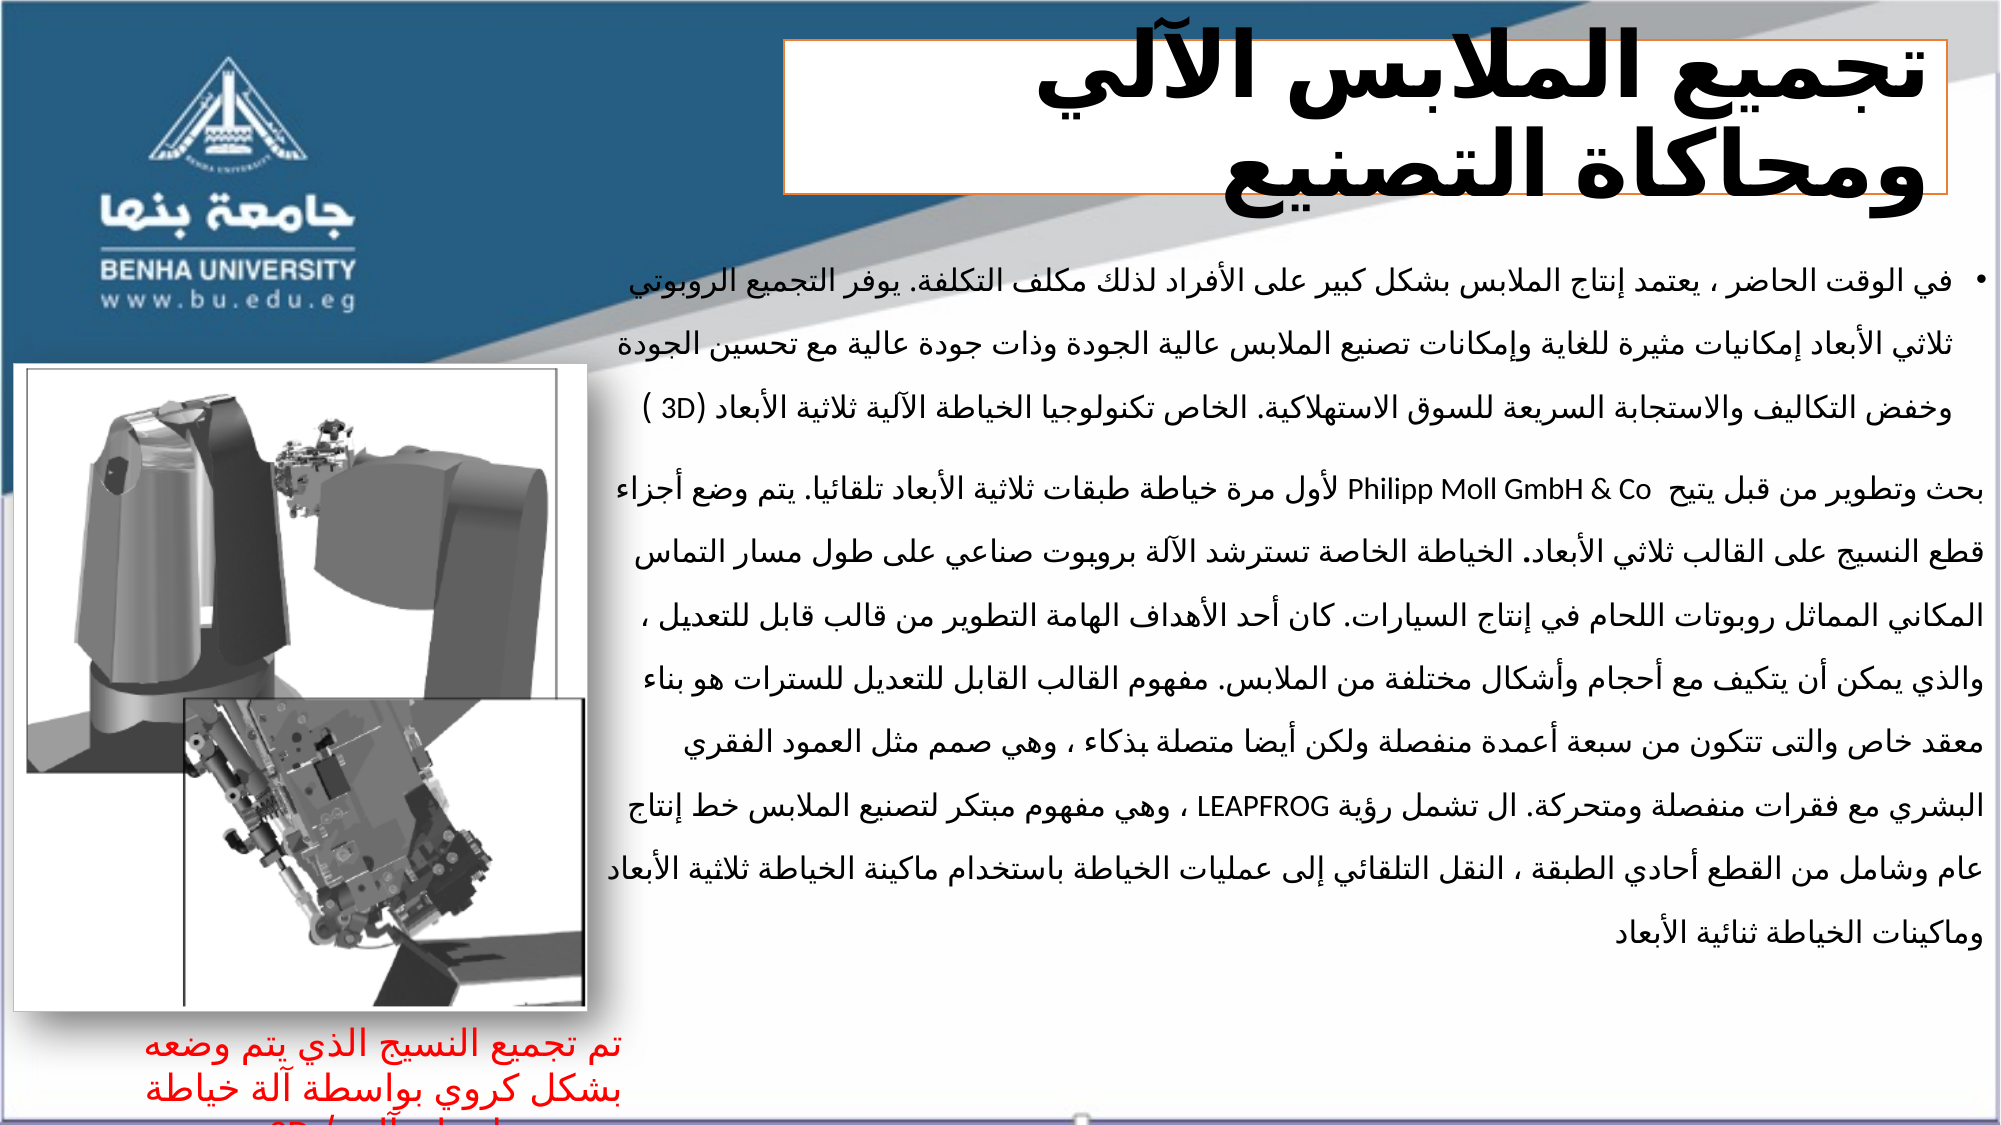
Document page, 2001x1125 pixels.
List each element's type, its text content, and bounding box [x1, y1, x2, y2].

list في الوقت الحاضر ، يعتمد إنتاج الملابس بشكل كبير على الأفراد لذلك مكلف التكلفة. يوفر التجميع الروبوتي ثلاثي الأبعاد إمكانيات مثيرة للغاية وإمكانات تصنيع الملابس عالية الجودة وذات جودة عالية مع تحسين الجودة وخفض التكاليف والاستجابة السريعة للسوق الاستهلاكية. الخاص تكنولوجيا الخياطة الآلية ثلاثية الأبعاد (3D ) بحث وتطوير من قبل يتيح Philipp Moll GmbH & Co لأول مرة خياطة طبقات ثلاثية الأبعاد تلقائيا. يتم وضع أجزاء قطع النسيج على القالب ثلاثي الأبعاد. الخياطة الخاصة تسترشد الآلة بروبوت صناعي على طول مسار التماس المكاني المماثل روبوتات اللحام في إنتاج السيارات. كان أحد الأهداف الهامة التطوير من قالب قابل للتعديل ، والذي يمكن أن يتكيف مع أحجام وأشكال مختلفة من الملابس. مفهوم القالب القابل للتعديل للسترات هو بناء معقد خاص والتى تتكون من سبعة أعمدة منفصلة ولكن أيضا متصلة بذكاء ، وهي صمم مثل العمود الفقري البشري مع فقرات منفصلة ومتحركة. ال تشمل رؤية LEAPFROG ، وهي مفهوم مبتكر لتصنيع الملابس خط إنتاج عام وشامل من القطع أحادي الطبقة ، النقل التلقائي إلى عمليات الخياطة باستخدام ماكينة الخياطة ثلاثية الأبعاد وماكينات الخياطة ثنائية الأبعاد [587, 226, 2000, 1018]
title تجميع الملابس الآلي ومحاكاة التصنيع [783, 39, 1948, 195]
picture [0, 0, 2001, 1125]
text_box تم تجميع النسيج الذي يتم وضعه بشكل كروي بواسطة آلة خياطة موجهة بإنسان آلي / 3D [37, 1011, 638, 1125]
